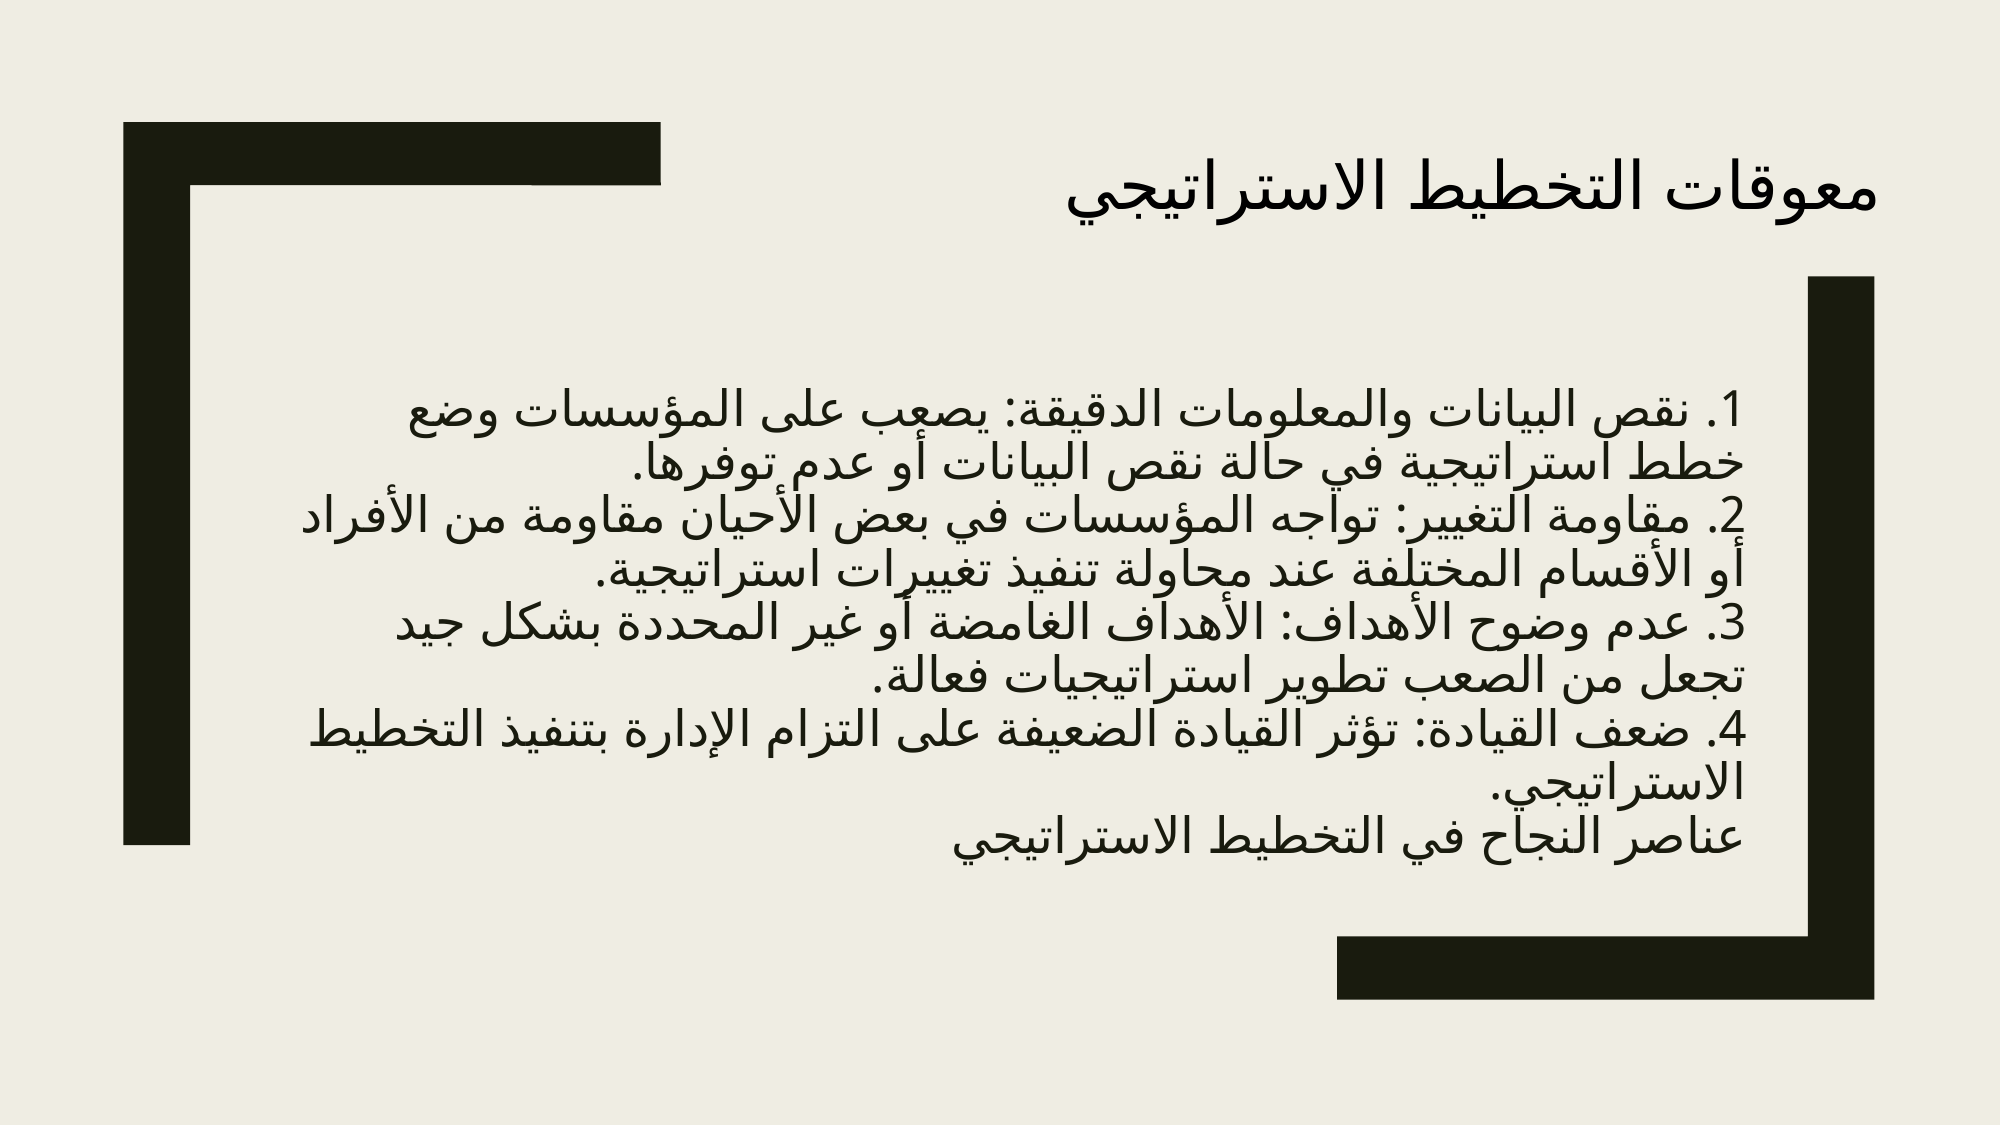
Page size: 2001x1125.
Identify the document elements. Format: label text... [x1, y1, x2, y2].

text_box معوقات التخطيط الاستراتيجي [1049, 135, 2000, 231]
title 1. نقص البيانات والمعلومات الدقيقة: يصعب على المؤسسات وضع خطط استراتيجية في حالة نقص البيانات أو عدم توفرها. 2. مقاومة التغيير: تواجه المؤسسات في بعض الأحيان مقاومة من الأفراد أو الأقسام المختلفة عند محاولة تنفيذ تغييرات استراتيجية. 3. عدم وضوح الأهداف: الأهداف الغامضة أو غير المحددة بشكل جيد تجعل من الصعب تطوير استراتيجيات فعالة. 4. ضعف القيادة: تؤثر القيادة الضعيفة على التزام الإدارة بتنفيذ التخطيط الاستراتيجي. عناصر النجاح في التخطيط الاستراتيجي [264, 527, 1762, 872]
